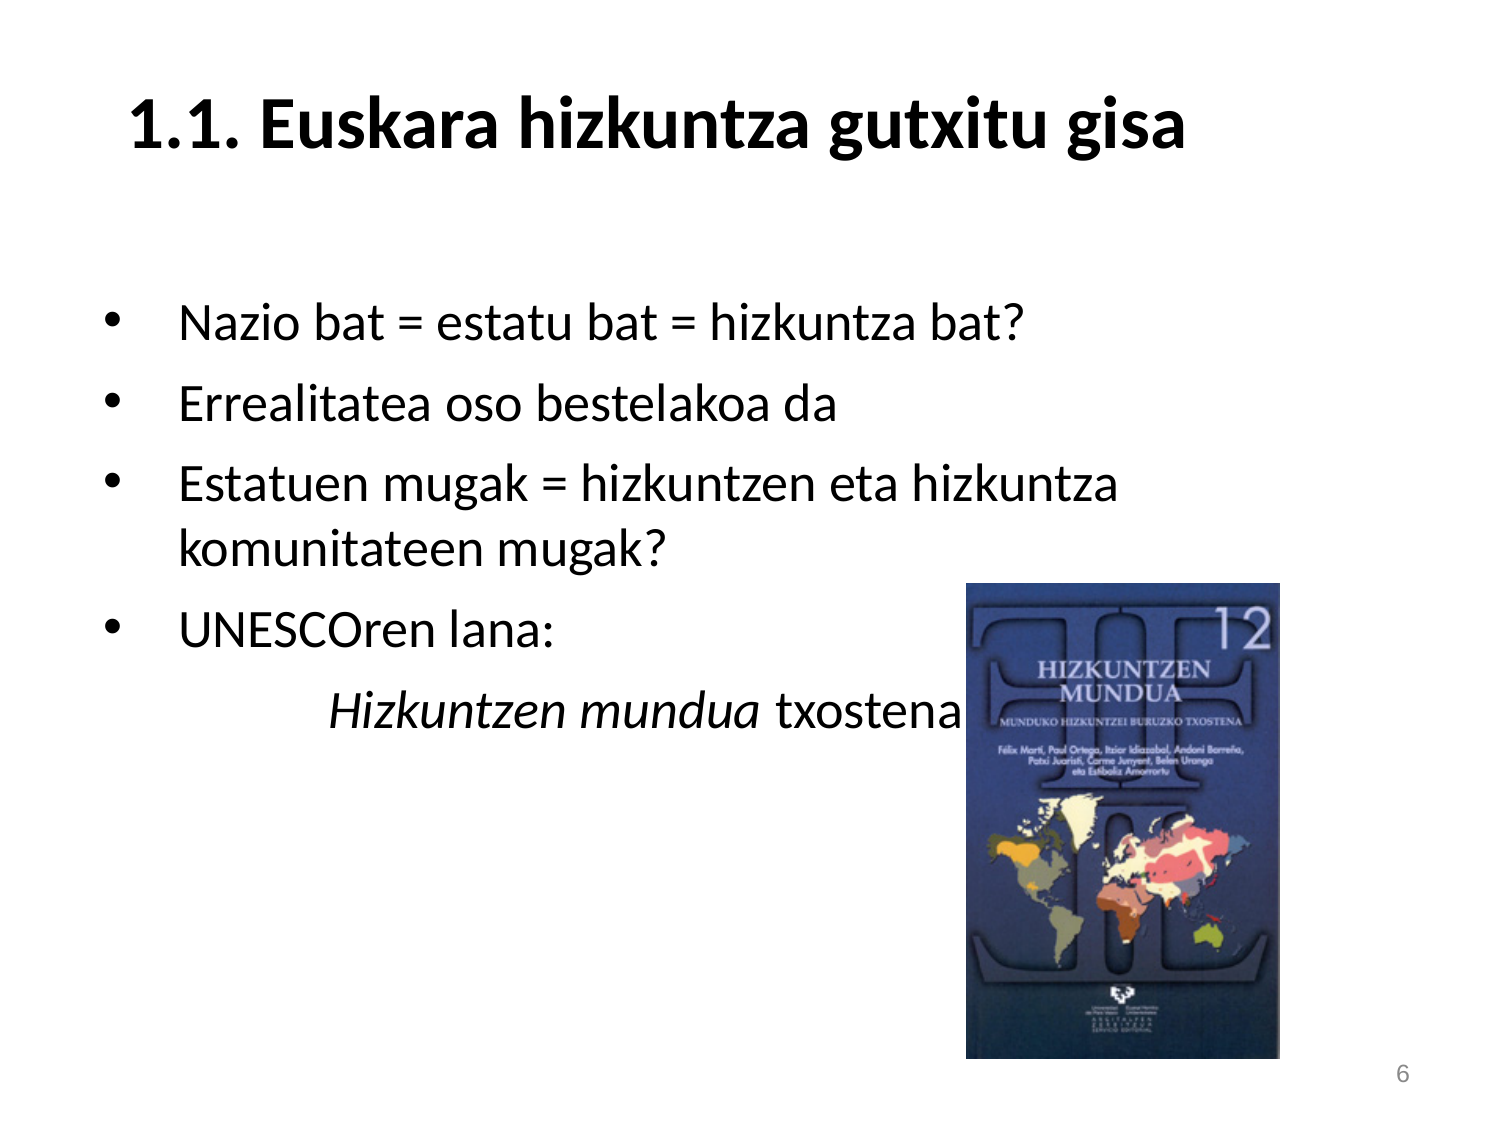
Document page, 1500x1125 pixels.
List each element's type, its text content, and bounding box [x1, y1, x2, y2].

text_box 6 [1074, 1042, 1425, 1103]
picture [966, 583, 1280, 1059]
text_box Nazio bat = estatu bat = hizkuntza bat? Errealitatea oso bestelakoa da Estatuen mugak = hizkuntzen eta hizkuntza komunitateen mugak? UNESCOren lana: Hizkuntzen mundua txostena [88, 278, 1439, 968]
text_box 1.1. Euskara hizkuntza gutxitu gisa [112, 66, 1462, 185]
